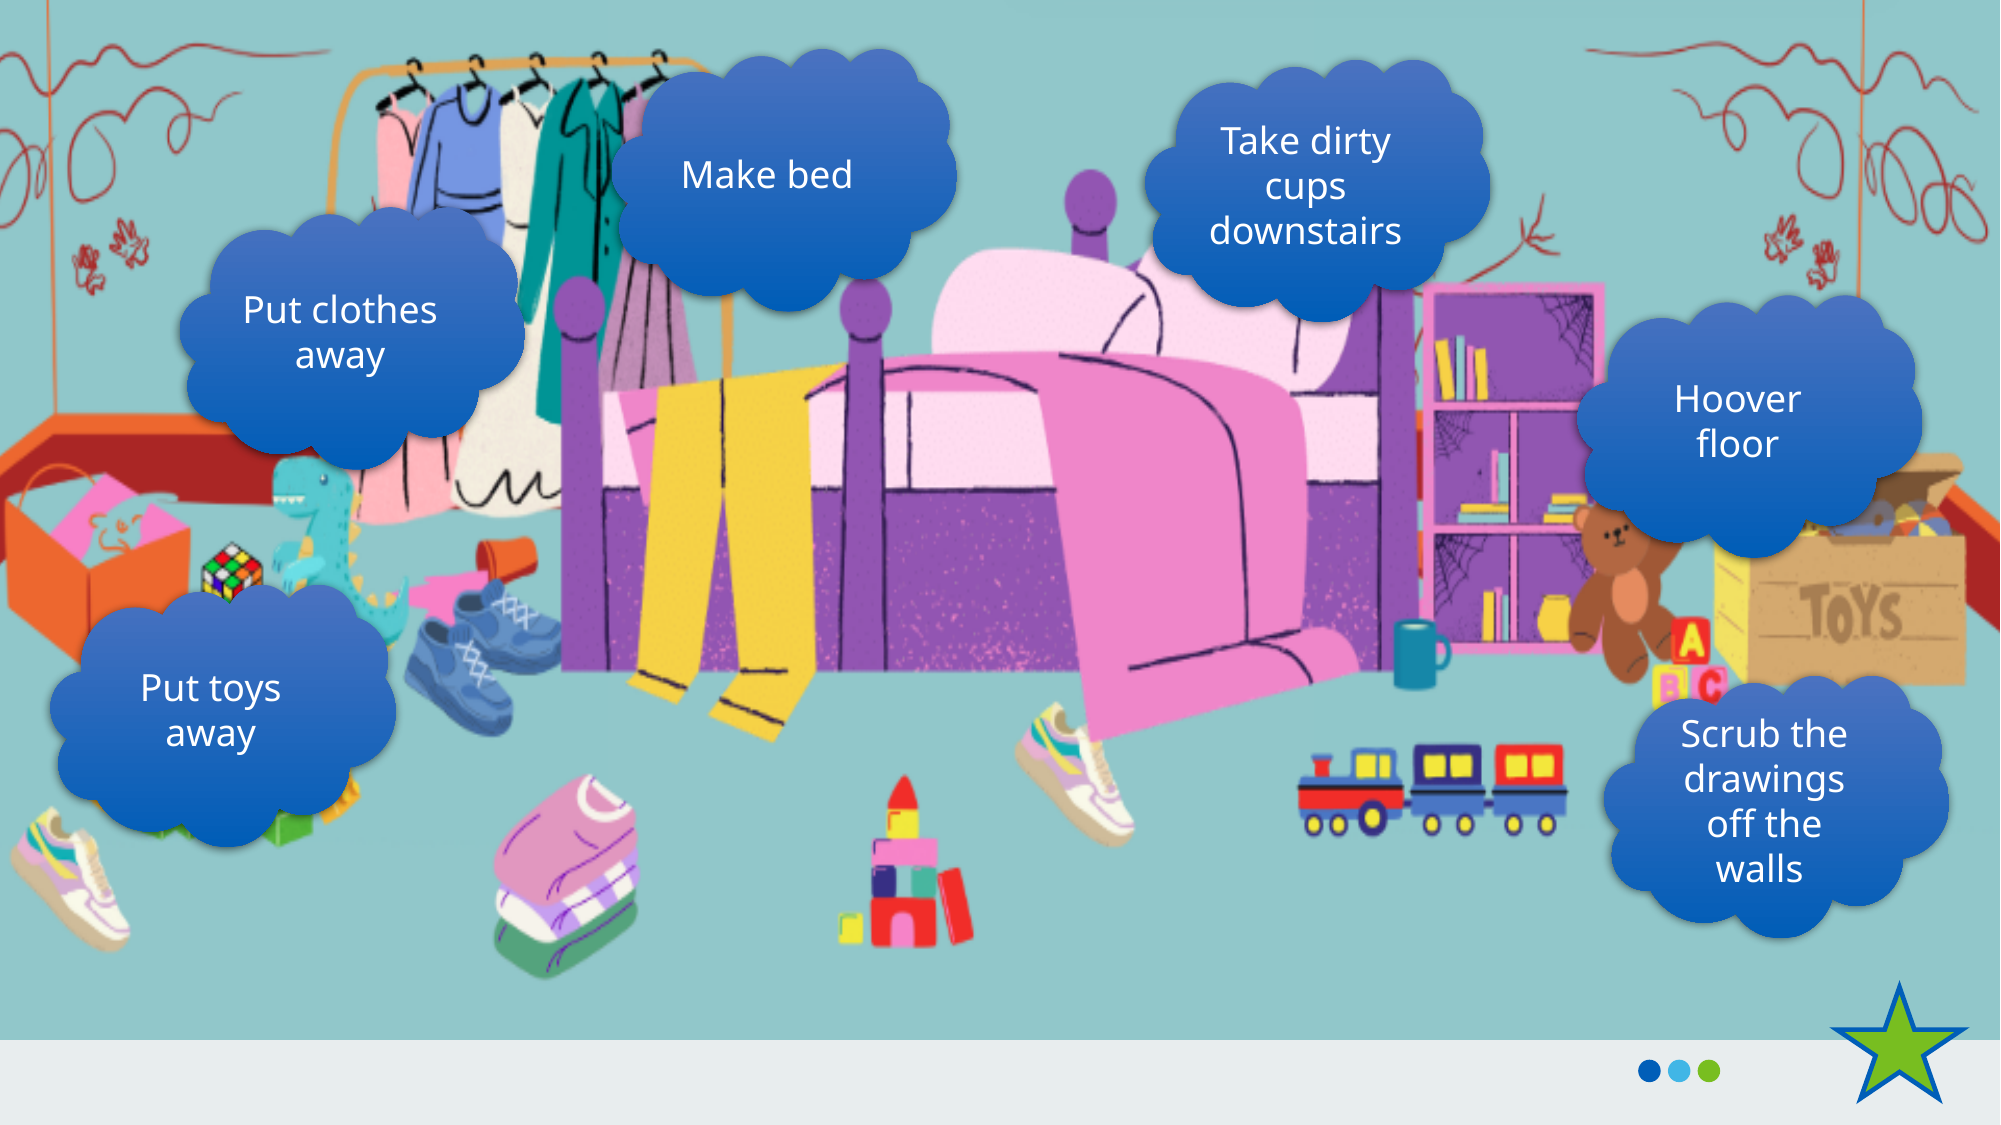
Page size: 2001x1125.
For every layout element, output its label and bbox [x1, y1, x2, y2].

picture [0, 0, 2000, 1040]
text_box [1850, 1040, 1949, 1101]
